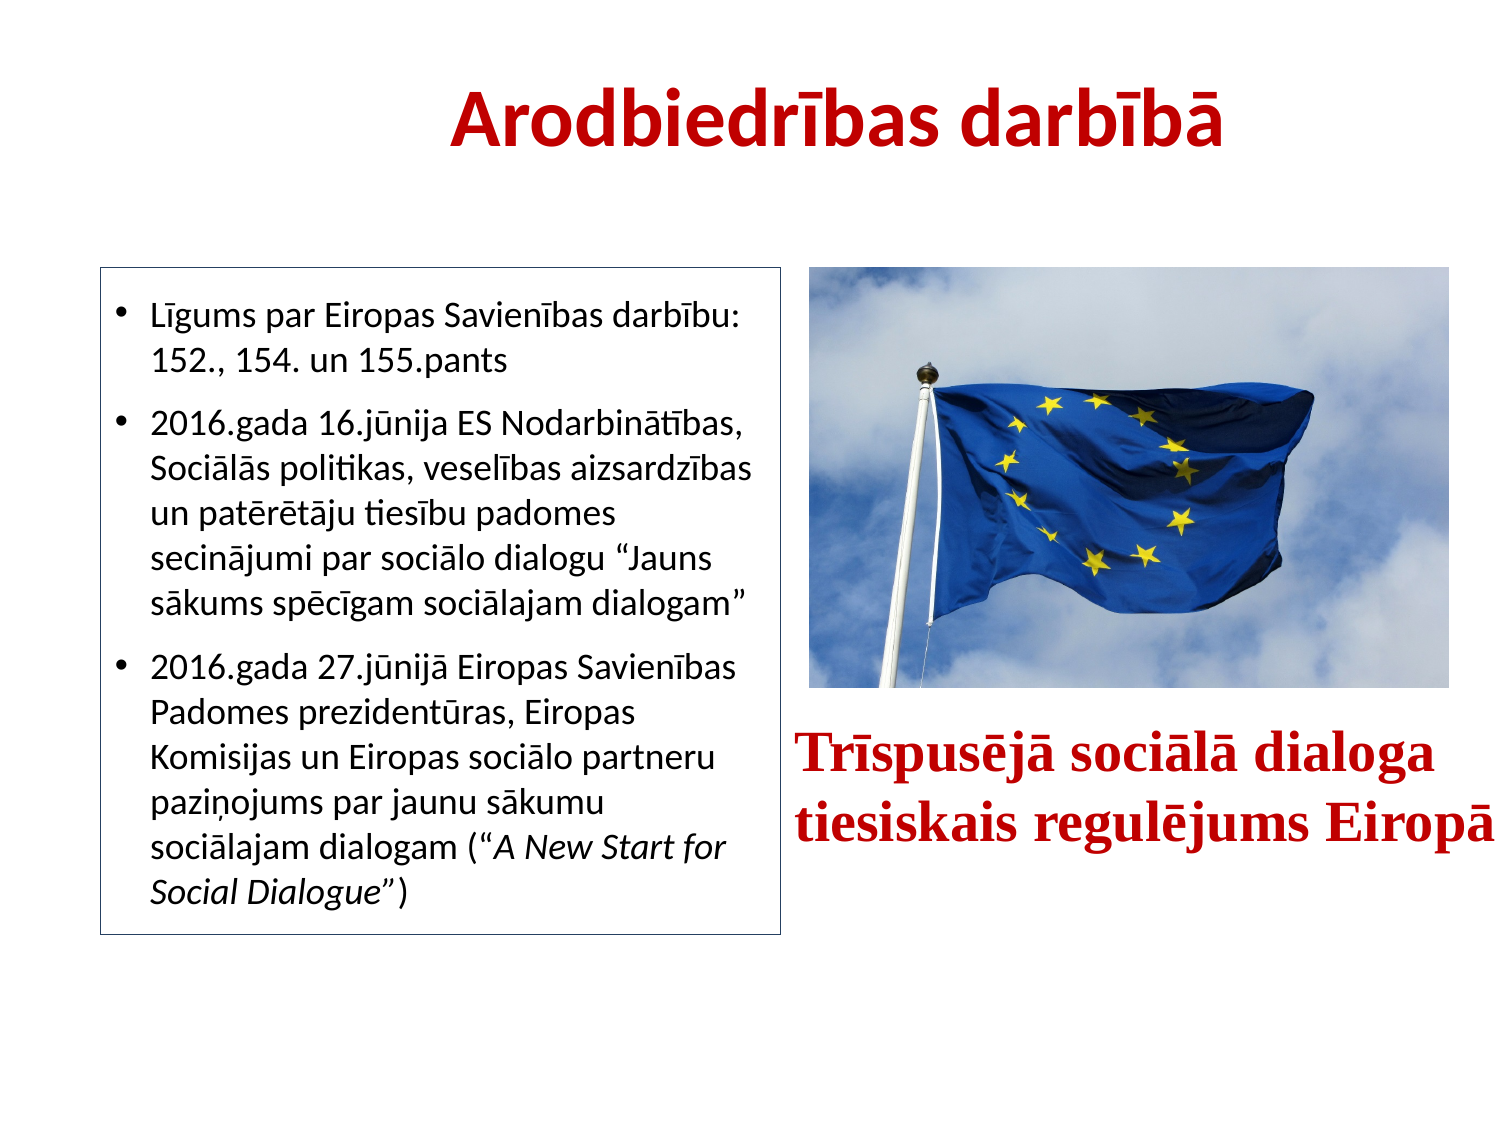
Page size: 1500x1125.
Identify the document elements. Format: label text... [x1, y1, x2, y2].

picture [808, 266, 1449, 688]
title Arodbiedrības darbībā [277, 0, 1400, 310]
text_box Līgums par Eiropas Savienības darbību: 152., 154. un 155.pants 2016.gada 16.jūnija ES Nodarbinātības, Sociālās politikas, veselības aizsardzības un patērētāju tiesību padomes secinājumi par sociālo dialogu “Jauns sākums spēcīgam sociālajam dialogam” 2016.gada 27.jūnijā Eiropas Savienības Padomes prezidentūras, Eiropas Komisijas un Eiropas sociālo partneru paziņojums par jaunu sākumu sociālajam dialogam (“A New Start for Social Dialogue”) [100, 267, 781, 935]
text_box Trīspusējā sociālā dialoga tiesiskais regulējums Eiropā [780, 706, 1500, 861]
